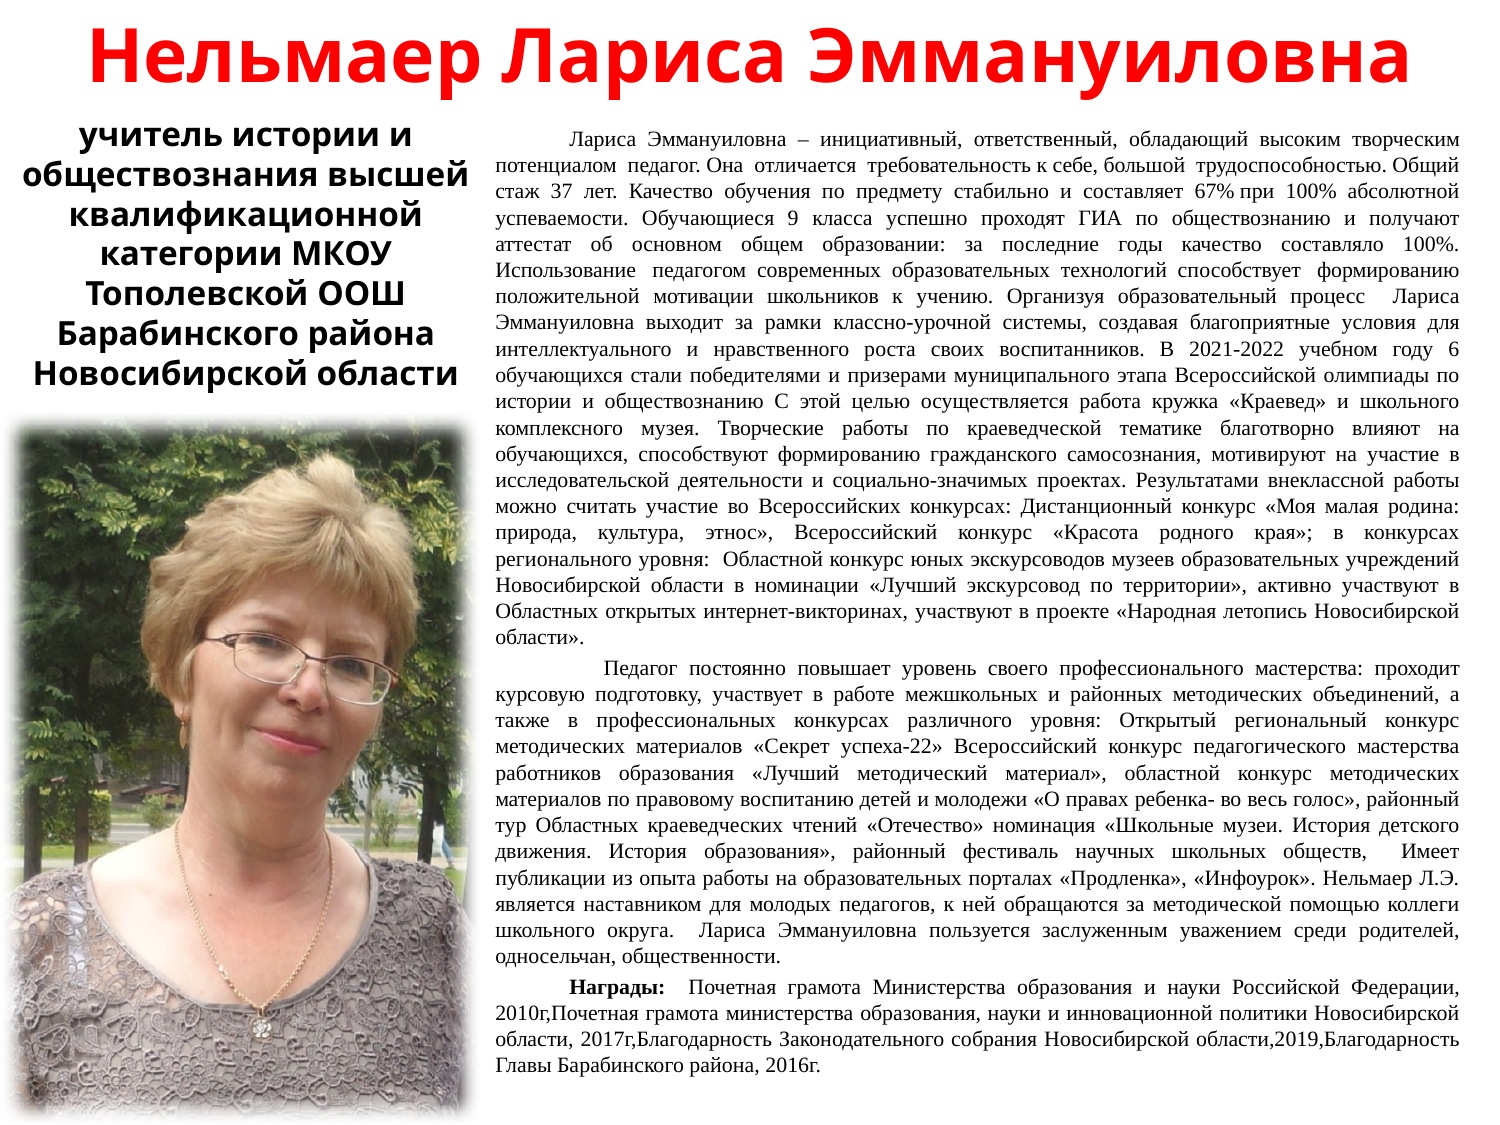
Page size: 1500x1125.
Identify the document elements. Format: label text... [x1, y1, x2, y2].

subtitle Лариса Эммануиловна – инициативный, ответственный, обладающий высоким творческим потенциалом педагог. Она отличается требовательность к себе, большой трудоспособностью. Общий стаж 37 лет. Качество обучения по предмету стабильно и составляет 67% при 100% абсолютной успеваемости. Обучающиеся 9 класса успешно проходят ГИА по обществознанию и получают аттестат об основном общем образовании: за последние годы качество составляло 100%. Использование педагогом современных образовательных технологий способствует формированию положительной мотивации школьников к учению. Организуя образовательный процесс Лариса Эммануиловна выходит за рамки классно-урочной системы, создавая благоприятные условия для интеллектуального и нравственного роста своих воспитанников. В 2021-2022 учебном году 6 обучающихся стали победителями и призерами муниципального этапа Всероссийской олимпиады по истории и обществознанию С этой целью осуществляется работа кружка «Краевед» и школьного комплексного музея. Творческие работы по краеведческой тематике благотворно влияют на обучающихся, способствуют формированию гражданского самосознания, мотивируют на участие в исследовательской деятельности и социально-значимых проектах. Результатами внеклассной работы можно считать участие во Всероссийских конкурсах: Дистанционный конкурс «Моя малая родина: природа, культура, этнос», Всероссийский конкурс «Красота родного края»; в конкурсах регионального уровня: Областной конкурс юных экскурсоводов музеев образовательных учреждений Новосибирской области в номинации «Лучший экскурсовод по территории», активно участвуют в Областных открытых интернет-викторинах, участвуют в проекте «Народная летопись Новосибирской области». Педагог постоянно повышает уровень своего профессионального мастерства: проходит курсовую подготовку, участвует в работе межшкольных и районных методических объединений, а также в профессиональных конкурсах различного уровня: Открытый региональный конкурс методических материалов «Секрет успеха-22» Всероссийский конкурс педагогического мастерства работников образования «Лучший методический материал», областной конкурс методических материалов по правовому воспитанию детей и молодежи «О правах ребенка- во весь голос», районный тур Областных краеведческих чтений «Отечество» номинация «Школьные музеи. История детского движения. История образования», районный фестиваль научных школьных обществ, Имеет публикации из опыта работы на образовательных порталах «Продленка», «Инфоурок». Нельмаер Л.Э. является наставником для молодых педагогов, к ней обращаются за методической помощью коллеги школьного округа. Лариса Эммануиловна пользуется заслуженным уважением среди родителей, односельчан, общественности. Награды: Почетная грамота Министерства образования и науки Российской Федерации, 2010г,Почетная грамота министерства образования, науки и инновационной политики Новосибирской области, 2017г,Благодарность Законодательного собрания Новосибирской области,2019,Благодарность Главы Барабинского района, 2016г. [480, 117, 1477, 1090]
text_box учитель истории и обществознания высшей квалификационной категории МКОУ Тополевской ООШ Барабинского района Новосибирской области [0, 105, 493, 400]
picture [0, 409, 481, 1125]
title Нельмаер Лариса Эммануиловна [0, 0, 1500, 106]
